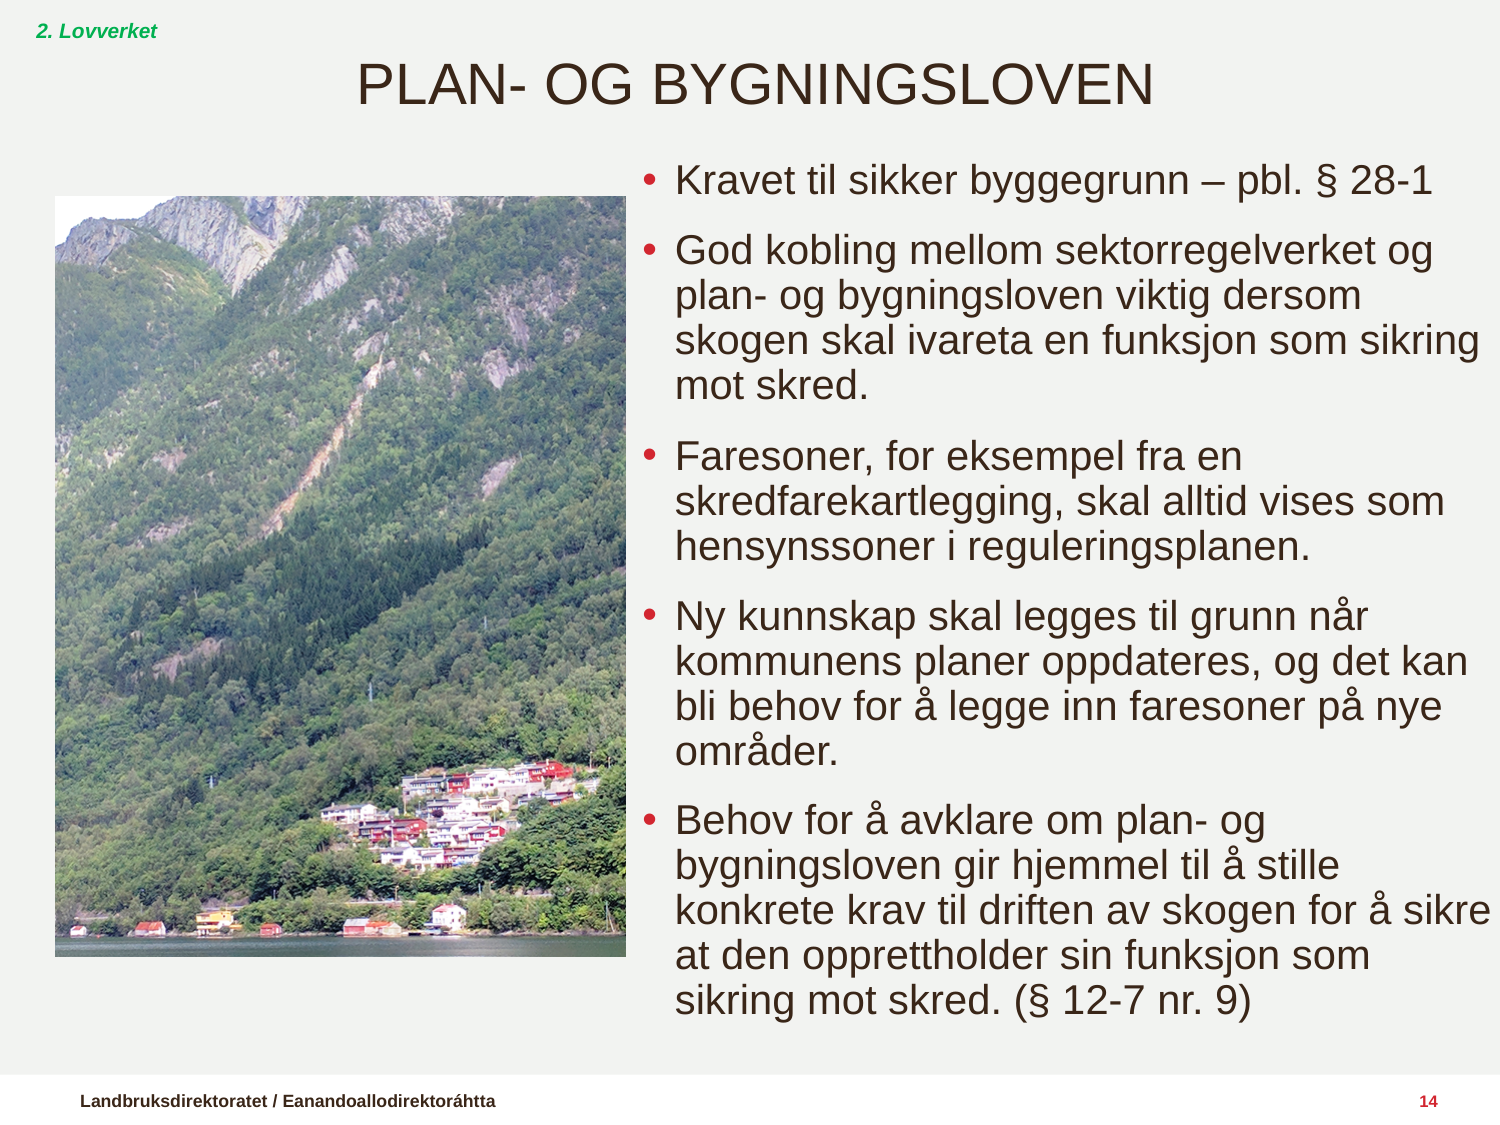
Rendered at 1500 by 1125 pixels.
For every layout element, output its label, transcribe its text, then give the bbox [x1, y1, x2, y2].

picture [55, 196, 626, 957]
text_box 2. Lovverket [21, 10, 173, 51]
slide_number 14 [1417, 1090, 1438, 1111]
text_box Kravet til sikker byggegrunn – pbl. § 28-1 God kobling mellom sektorregelverket og plan- og bygningsloven viktig dersom skogen skal ivareta en funksjon som sikring mot skred. Faresoner, for eksempel fra en skredfarekartlegging, skal alltid vises som hensynssoner i reguleringsplanen. Ny kunnskap skal legges til grunn når kommunens planer oppdateres, og det kan bli behov for å legge inn faresoner på nye områder. Behov for å avklare om plan- og bygningsloven gir hjemmel til å stille konkrete krav til driften av skogen for å sikre at den opprettholder sin funksjon som sikring mot skred. (§ 12-7 nr. 9) [642, 158, 1500, 1035]
title Plan- og bygningsloven [75, 54, 1437, 118]
